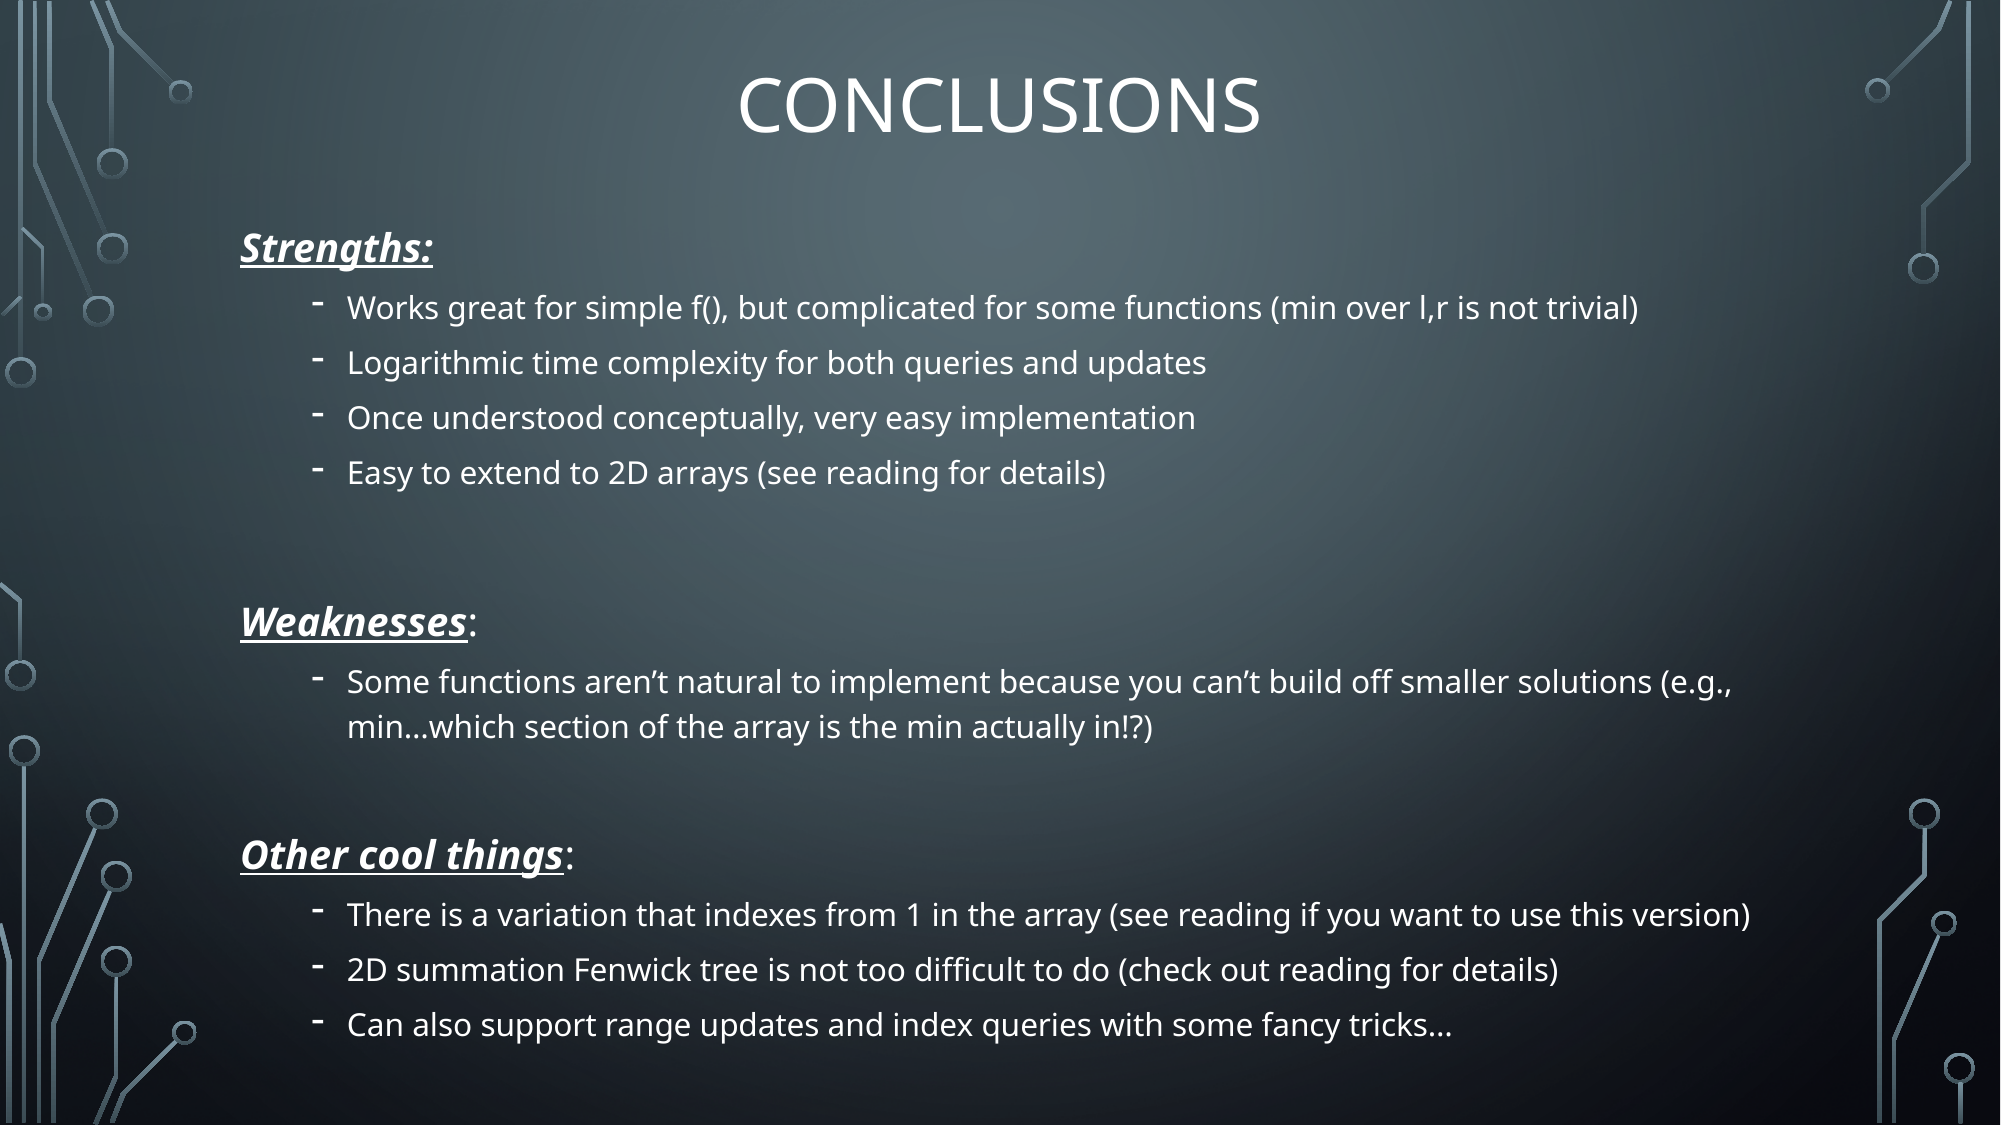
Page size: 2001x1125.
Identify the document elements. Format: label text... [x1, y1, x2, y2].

text_box Strengths: Works great for simple f(), but complicated for some functions (min over l,r is not trivial) Logarithmic time complexity for both queries and updates Once understood conceptually, very easy implementation Easy to extend to 2D arrays (see reading for details) Weaknesses: Some functions aren’t natural to implement because you can’t build off smaller solutions (e.g., min…which section of the array is the min actually in!?) Other cool things: There is a variation that indexes from 1 in the array (see reading if you want to use this version) 2D summation Fenwick tree is not too difficult to do (check out reading for details) Can also support range updates and index queries with some fancy tricks… [225, 205, 1775, 1075]
title Conclusions [187, 37, 1813, 179]
